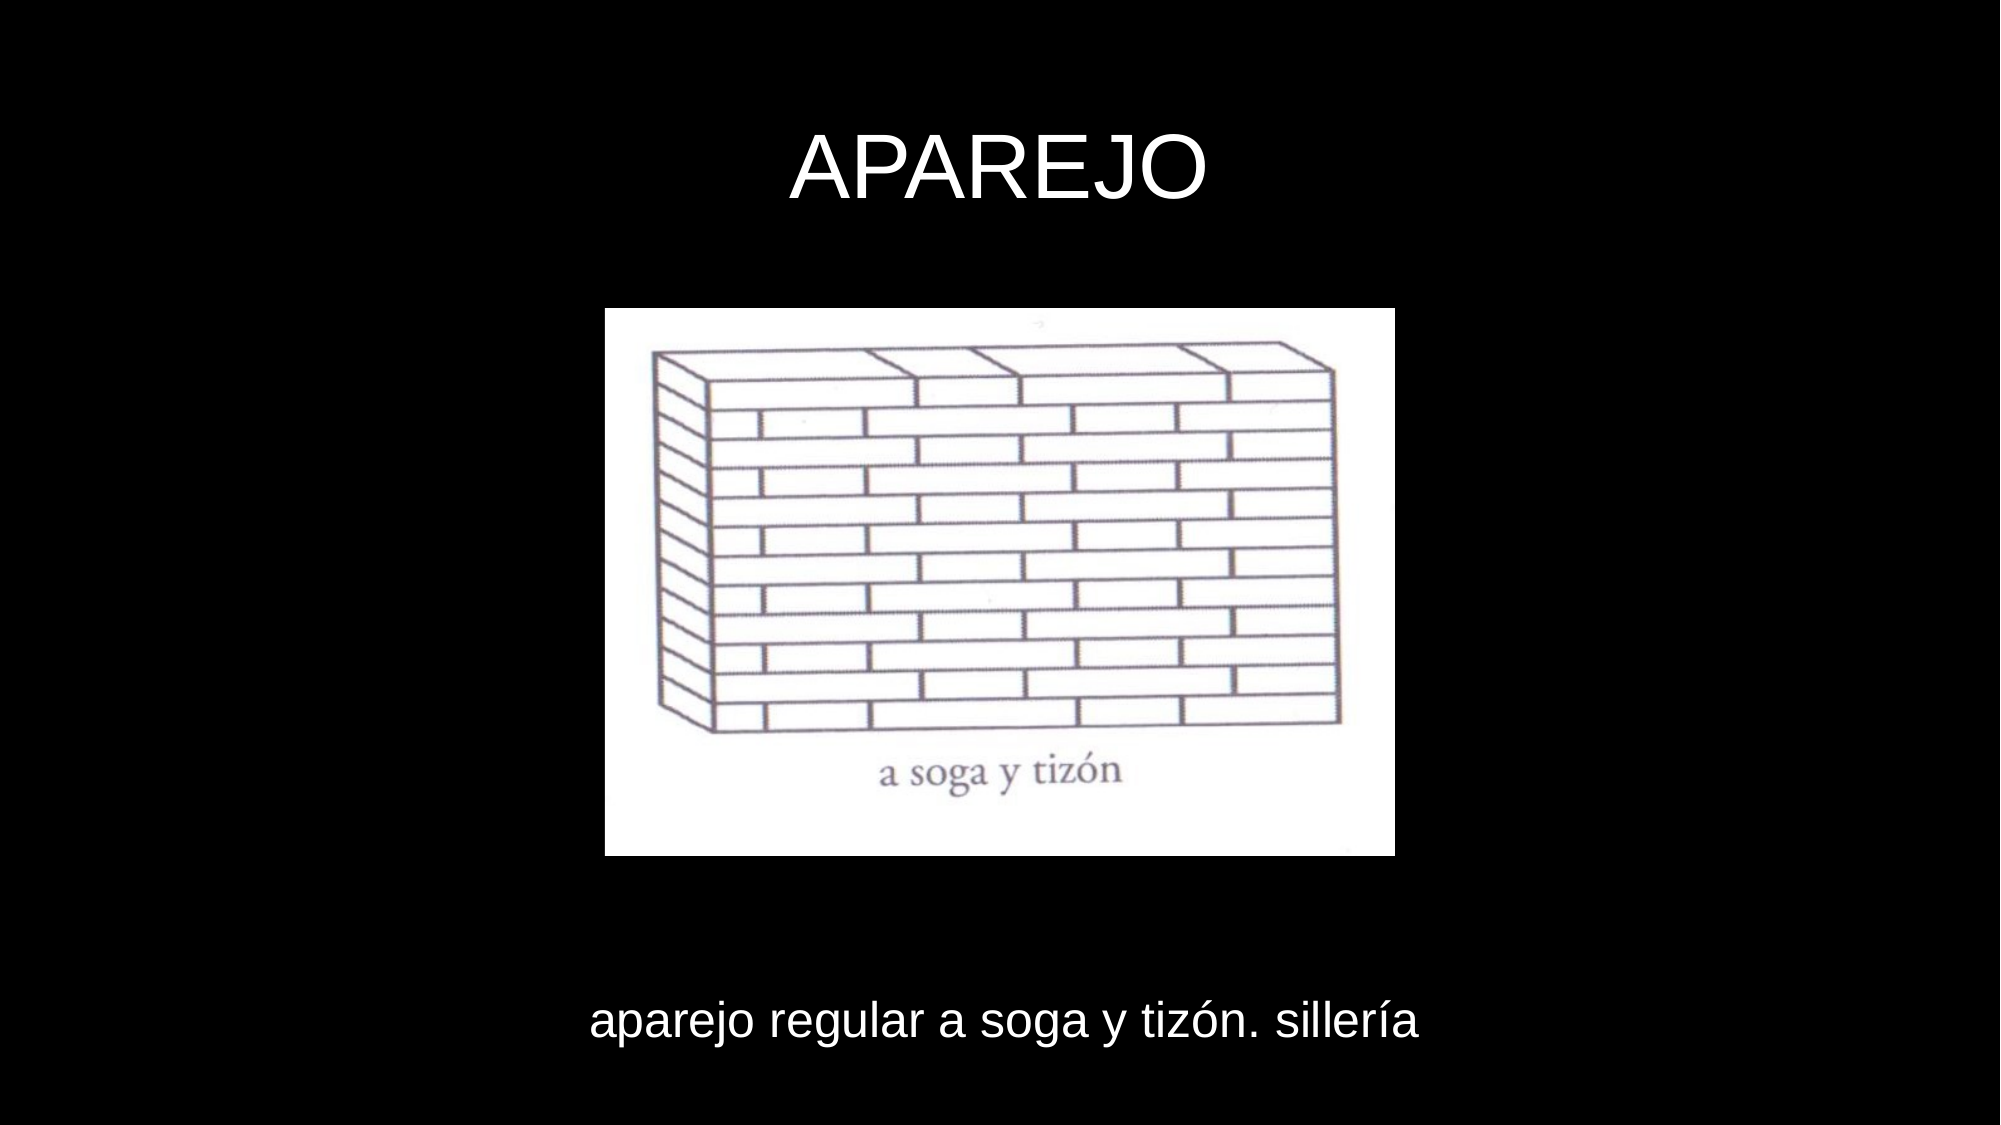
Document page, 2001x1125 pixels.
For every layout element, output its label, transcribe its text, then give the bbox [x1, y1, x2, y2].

text_box aparejo regular a soga y tizón. sillería [395, 980, 1614, 1056]
picture [604, 308, 1395, 856]
title APAREJO [137, 59, 1863, 278]
